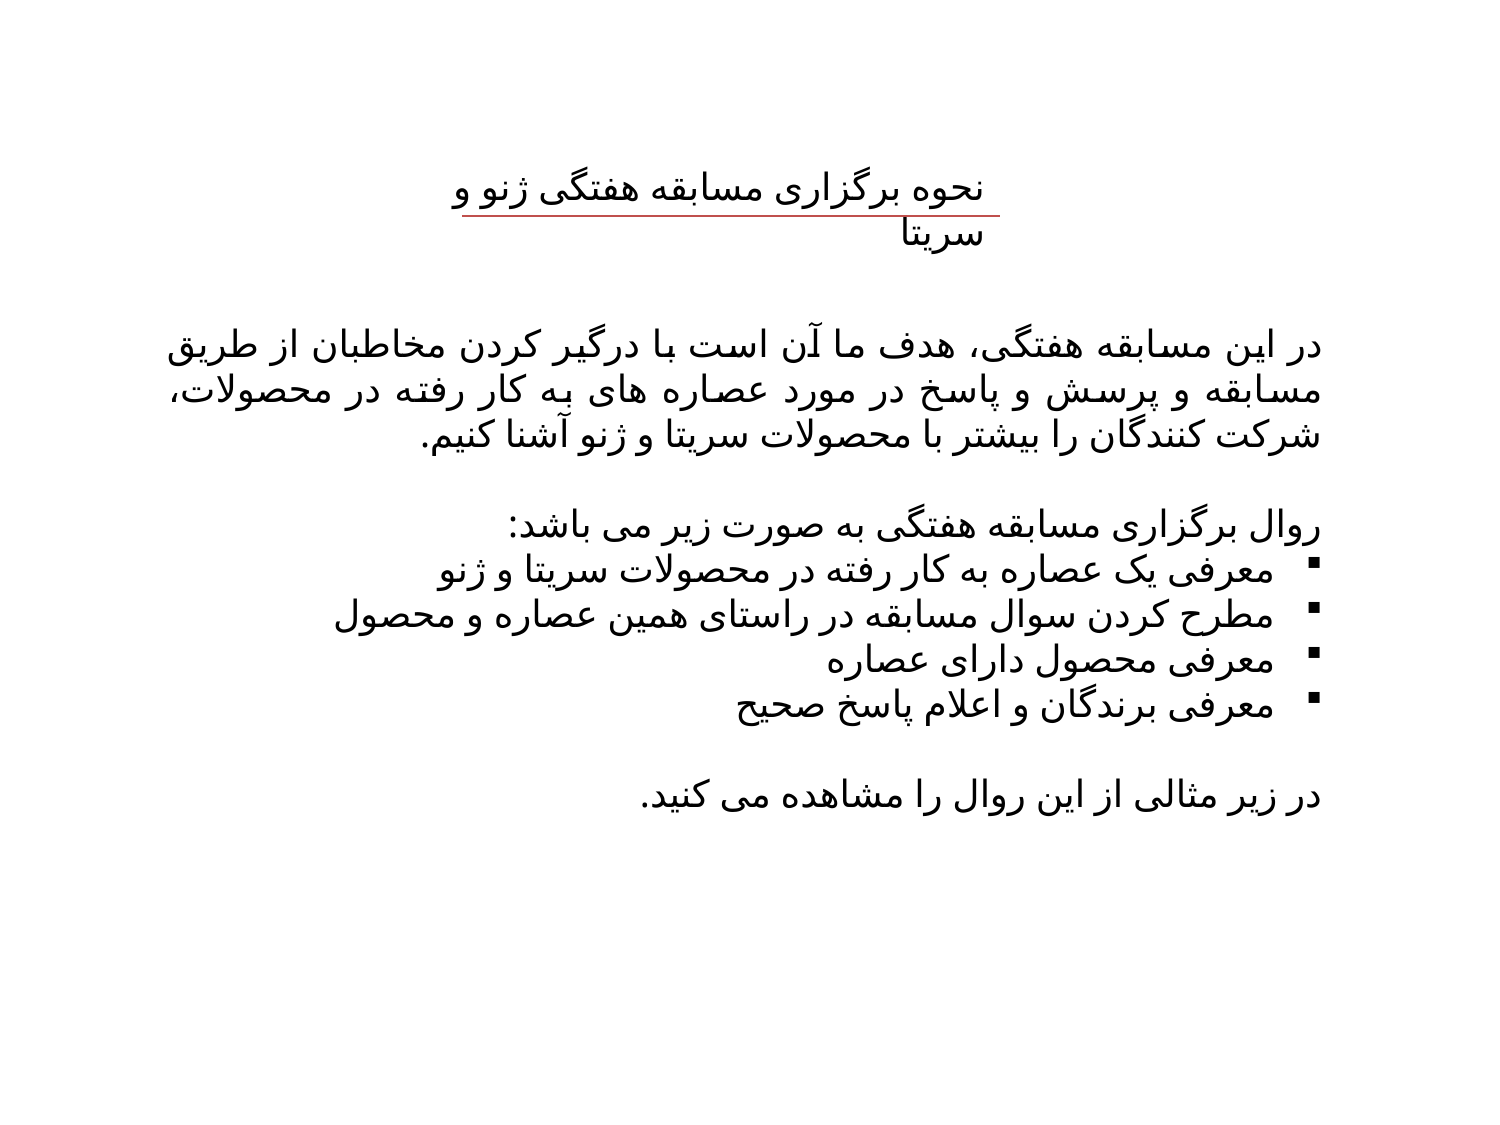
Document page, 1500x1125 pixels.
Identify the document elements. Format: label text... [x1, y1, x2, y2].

text_box در این مسابقه هفتگی، هدف ما آن است با درگیر کردن مخاطبان از طریق مسابقه و پرسش و پاسخ در مورد عصاره های به کار رفته در محصولات، شرکت کنندگان را بیشتر با محصولات سریتا و ژنو آشنا کنیم. روال برگزاری مسابقه هفتگی به صورت زیر می باشد: معرفی یک عصاره به کار رفته در محصولات سریتا و ژنو مطرح کردن سوال مسابقه در راستای همین عصاره و محصول معرفی محصول دارای عصاره معرفی برندگان و اعلام پاسخ صحیح در زیر مثالی از این روال را مشاهده می کنید. [149, 312, 1338, 868]
text_box نحوه برگزاری مسابقه هفتگی ژنو و سریتا [425, 155, 1000, 260]
